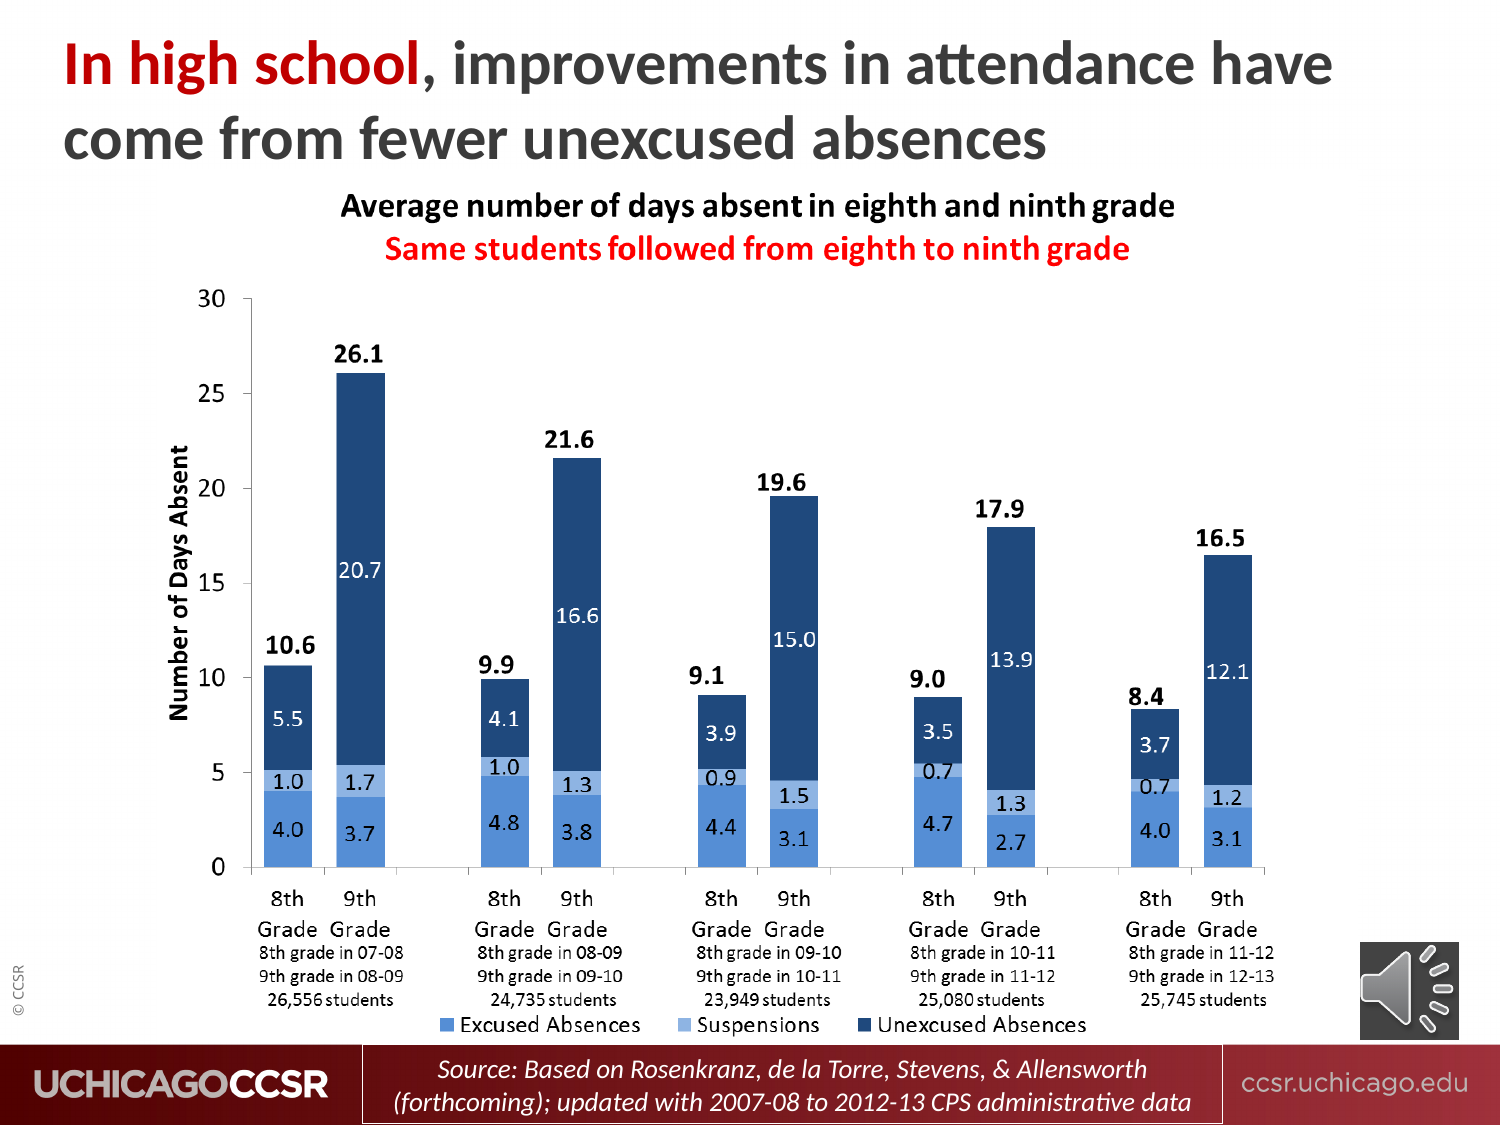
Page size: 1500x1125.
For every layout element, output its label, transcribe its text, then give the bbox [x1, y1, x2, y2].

text_box Source: Based on Rosenkranz, de la Torre, Stevens, & Allensworth (forthcoming); updated with 2007-08 to 2012-13 CPS administrative data [362, 1050, 1223, 1124]
picture [0, 0, 1500, 1125]
title In high school, improvements in attendance have come from fewer unexcused absences [64, 21, 1444, 129]
